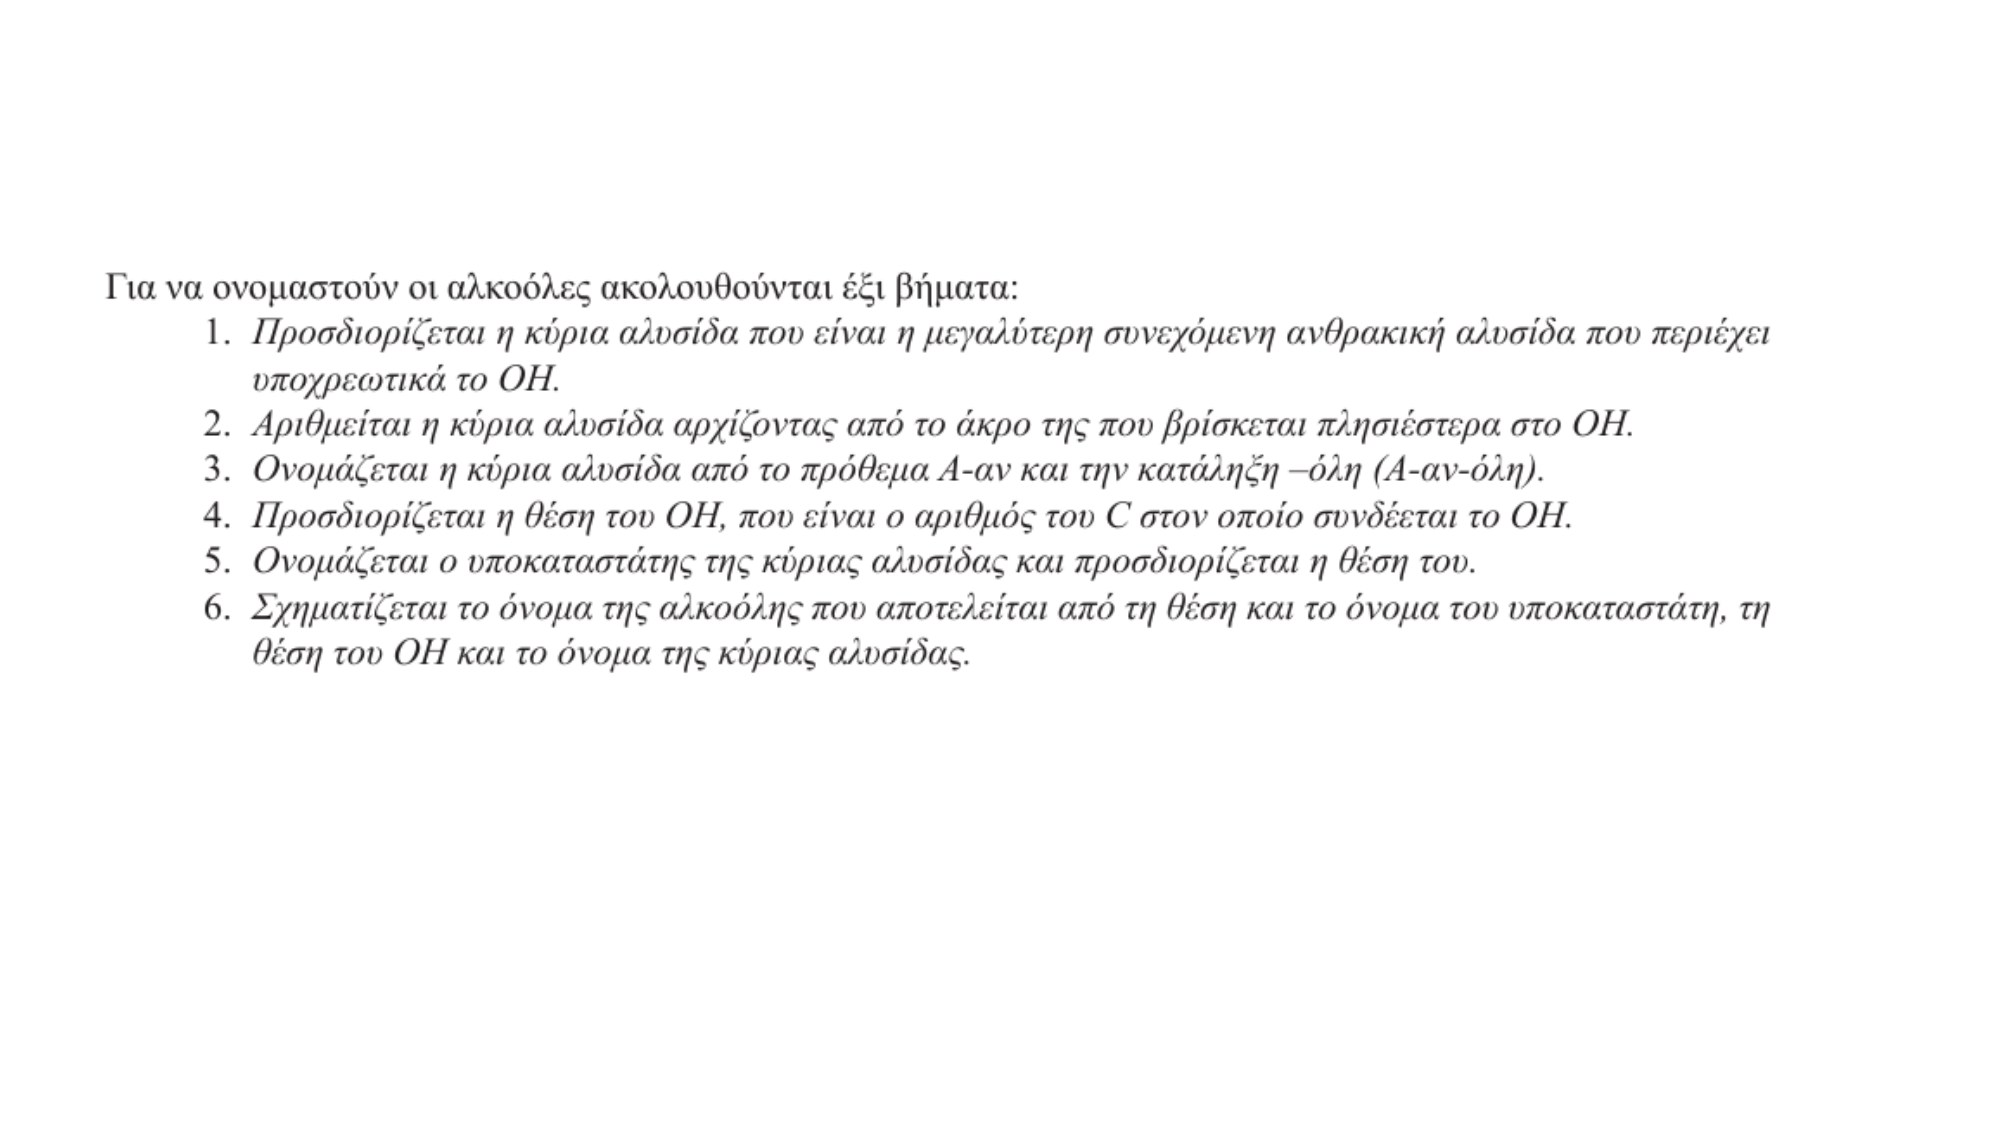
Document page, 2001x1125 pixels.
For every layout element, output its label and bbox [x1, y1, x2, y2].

picture [100, 261, 1818, 681]
